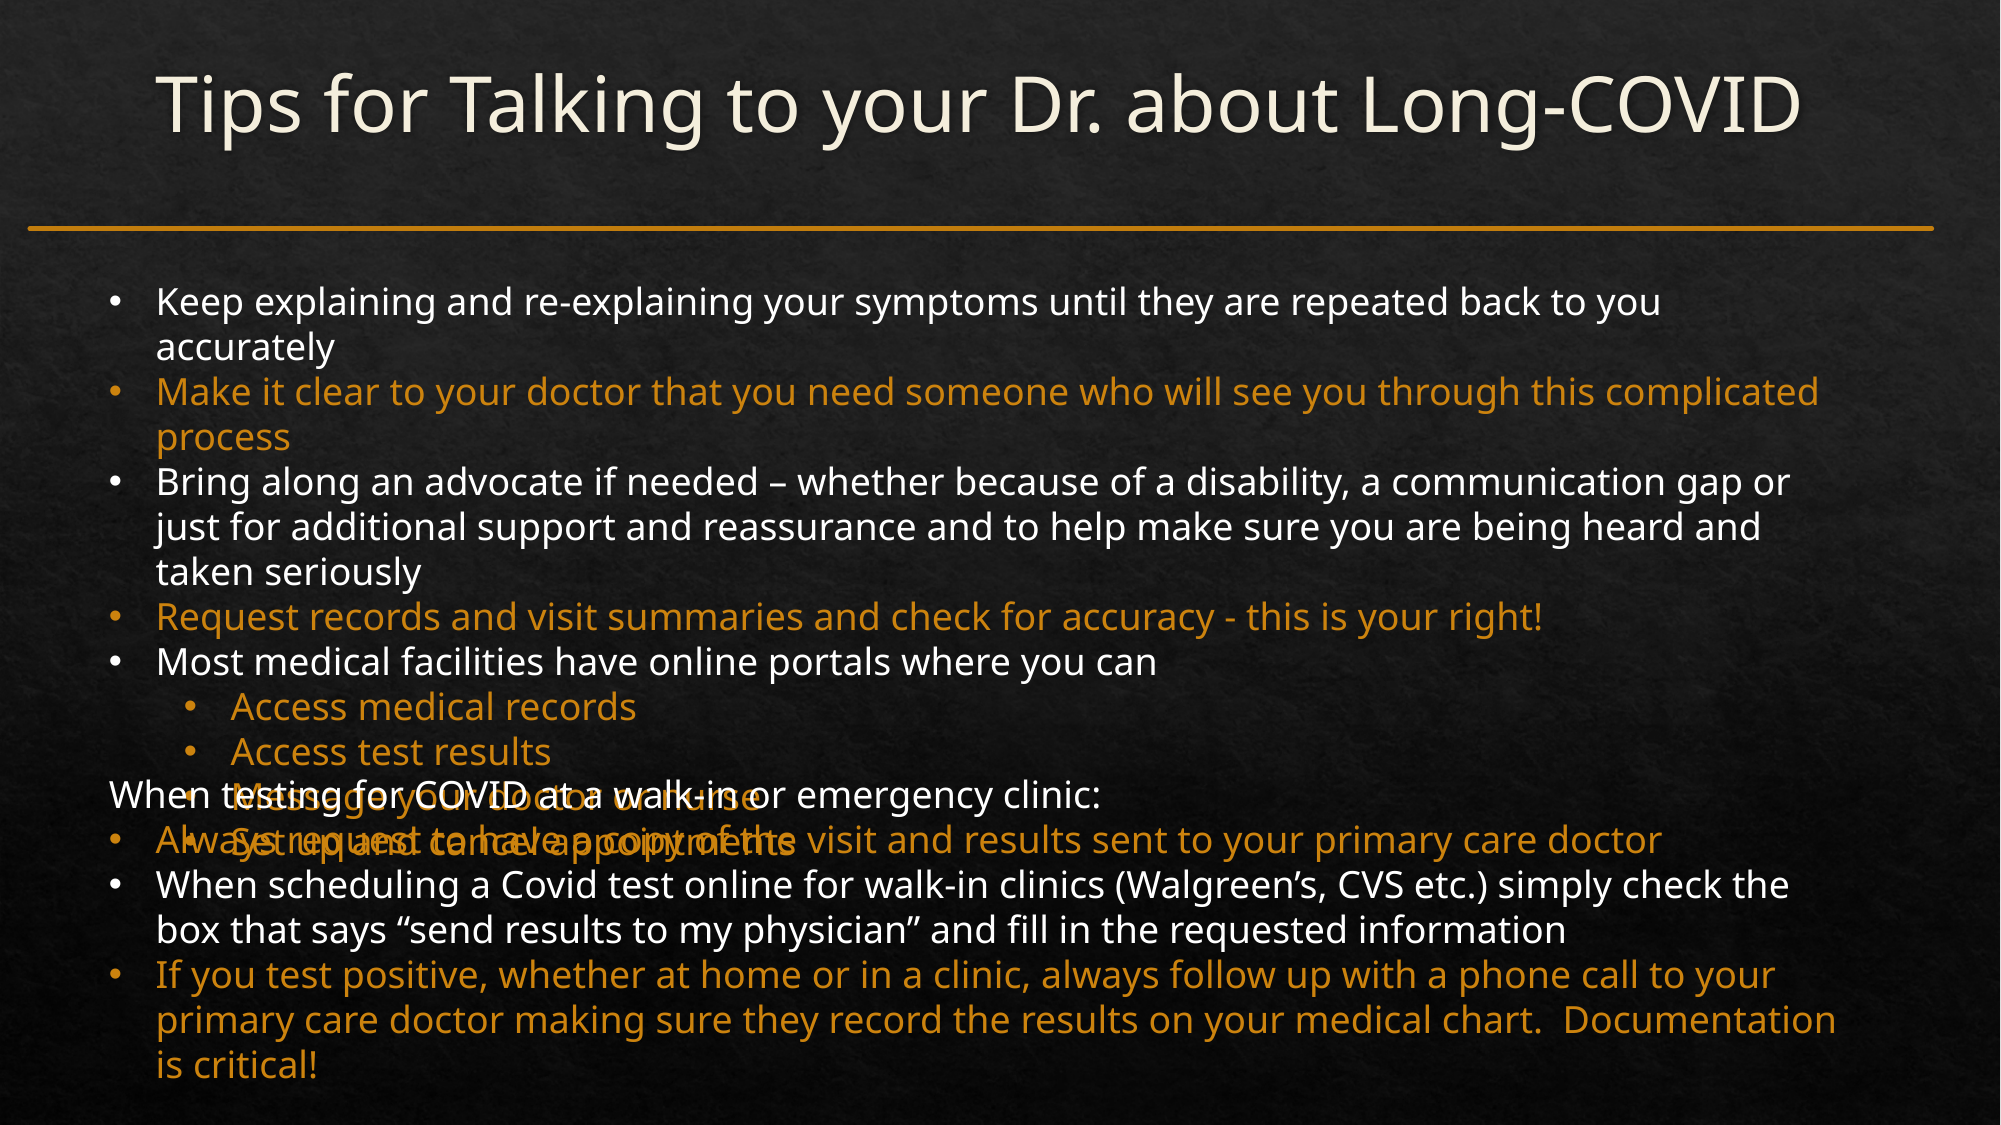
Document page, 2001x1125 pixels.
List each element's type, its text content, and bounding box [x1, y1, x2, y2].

text_box When testing for COVID at a walk-in or emergency clinic: Always request to have a copy of the visit and results sent to your primary care doctor When scheduling a Covid test online for walk-in clinics (Walgreen’s, CVS etc.) simply check the box that says “send results to my physician” and fill in the requested information If you test positive, whether at home or in a clinic, always follow up with a phone call to your primary care doctor making sure they record the results on your medical chart. Documentation is critical! [94, 764, 1868, 1094]
title Tips for Talking to your Dr. about Long-COVID [131, 57, 1831, 228]
text_box Keep explaining and re-explaining your symptoms until they are repeated back to you accurately Make it clear to your doctor that you need someone who will see you through this complicated process Bring along an advocate if needed – whether because of a disability, a communication gap or just for additional support and reassurance and to help make sure you are being heard and taken seriously Request records and visit summaries and check for accuracy - this is your right! Most medical facilities have online portals where you can Access medical records Access test results Message your doctor or nurse Set up and cancel appointments [94, 270, 1868, 764]
